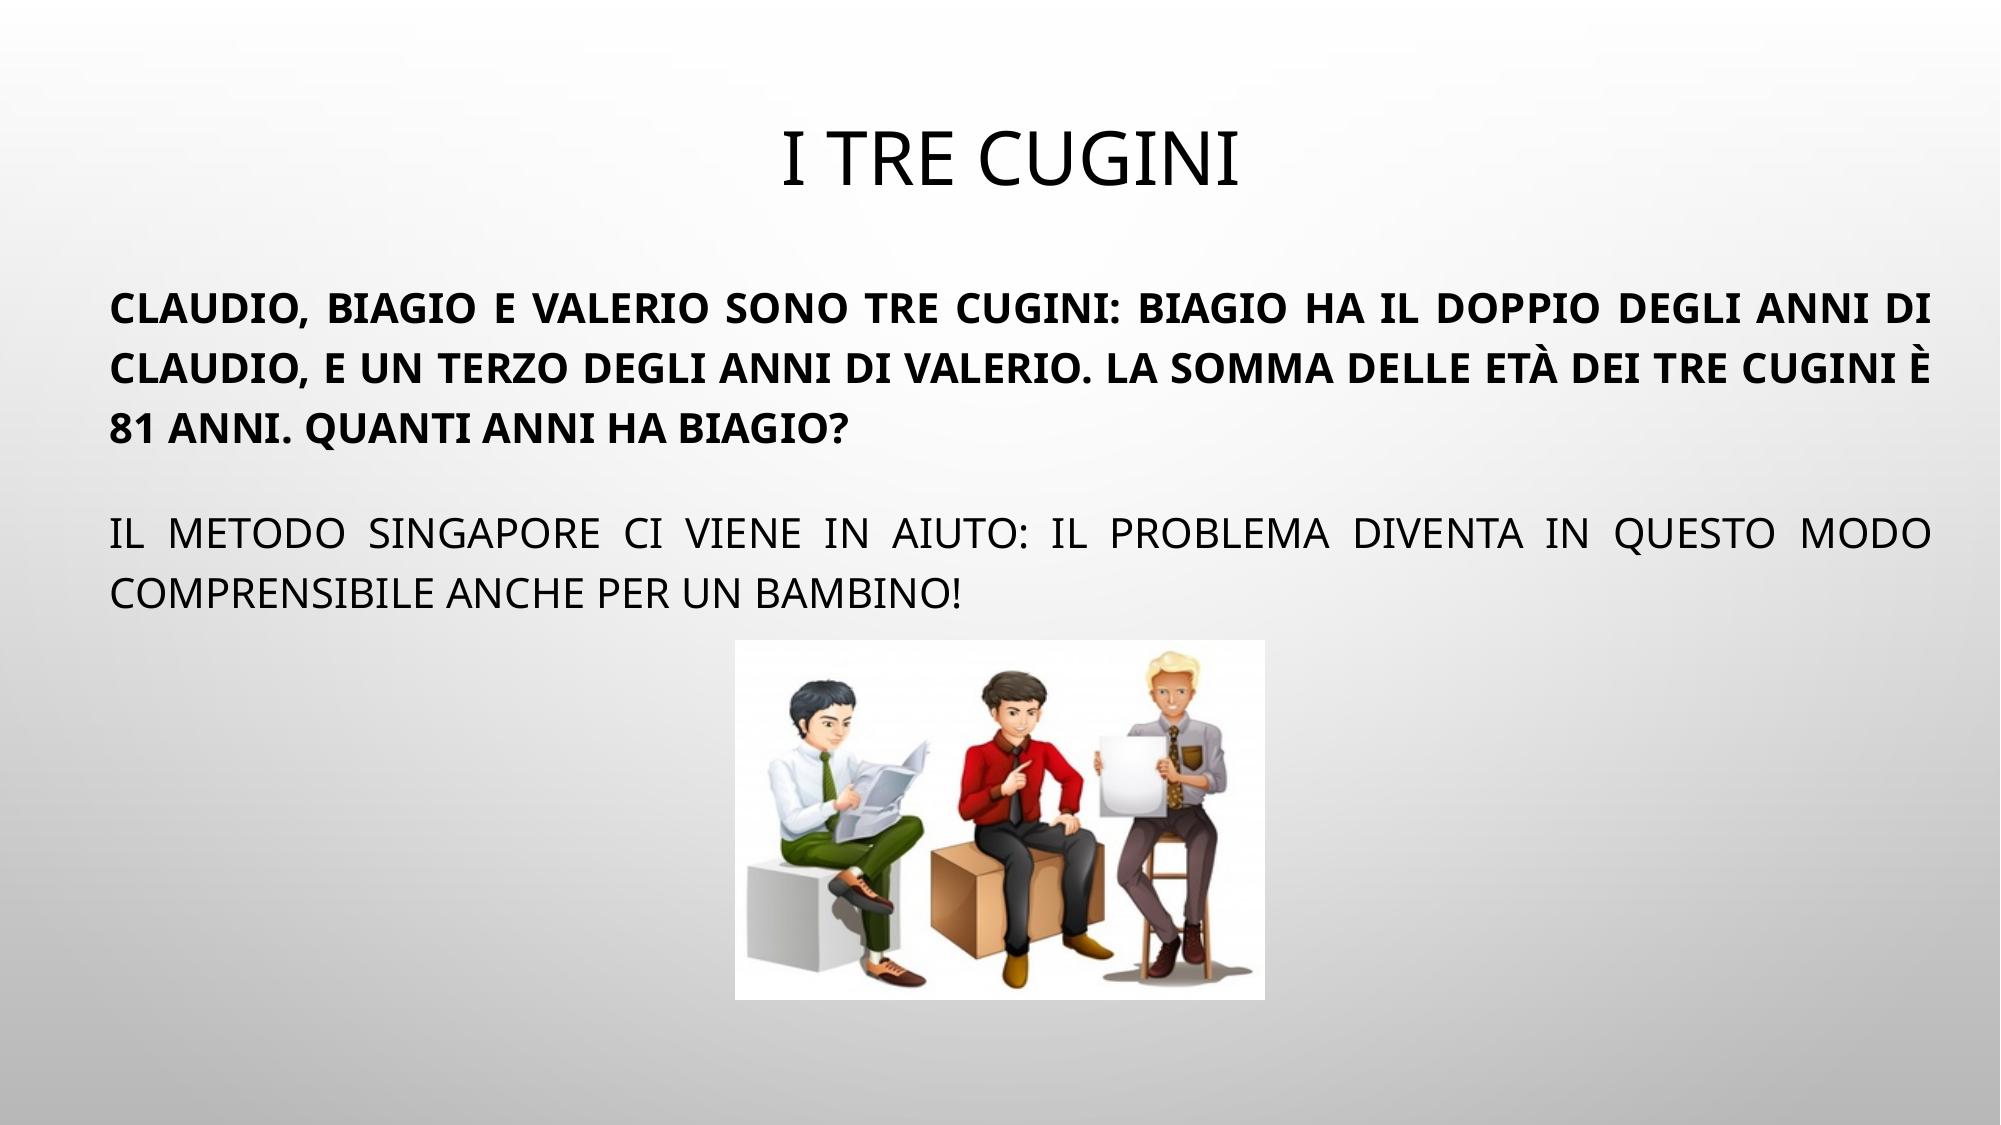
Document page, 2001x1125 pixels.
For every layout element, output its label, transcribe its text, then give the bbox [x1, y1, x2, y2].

list CLAUDIO, BIAGIO E VALERIO SONO TRE CUGINI: BIAGIO HA IL DOPPIO DEGLI ANNI DI CLAUDIO, E UN TERZO DEGLI ANNI DI VALERIO. LA SOMMA DELLE ETÀ DEI TRE CUGINI È 81 ANNI. QUANTI ANNI HA BIAGIO? IL METODO SINGAPORE CI VIENE IN AIUTO: IL PROBLEMA DIVENTA IN QUESTO MODO COMPRENSIBILE ANCHE PER UN BAMBINO! [89, 252, 1954, 1000]
picture [0, 0, 2000, 1125]
title I TRE CUGINI [89, 100, 1954, 227]
